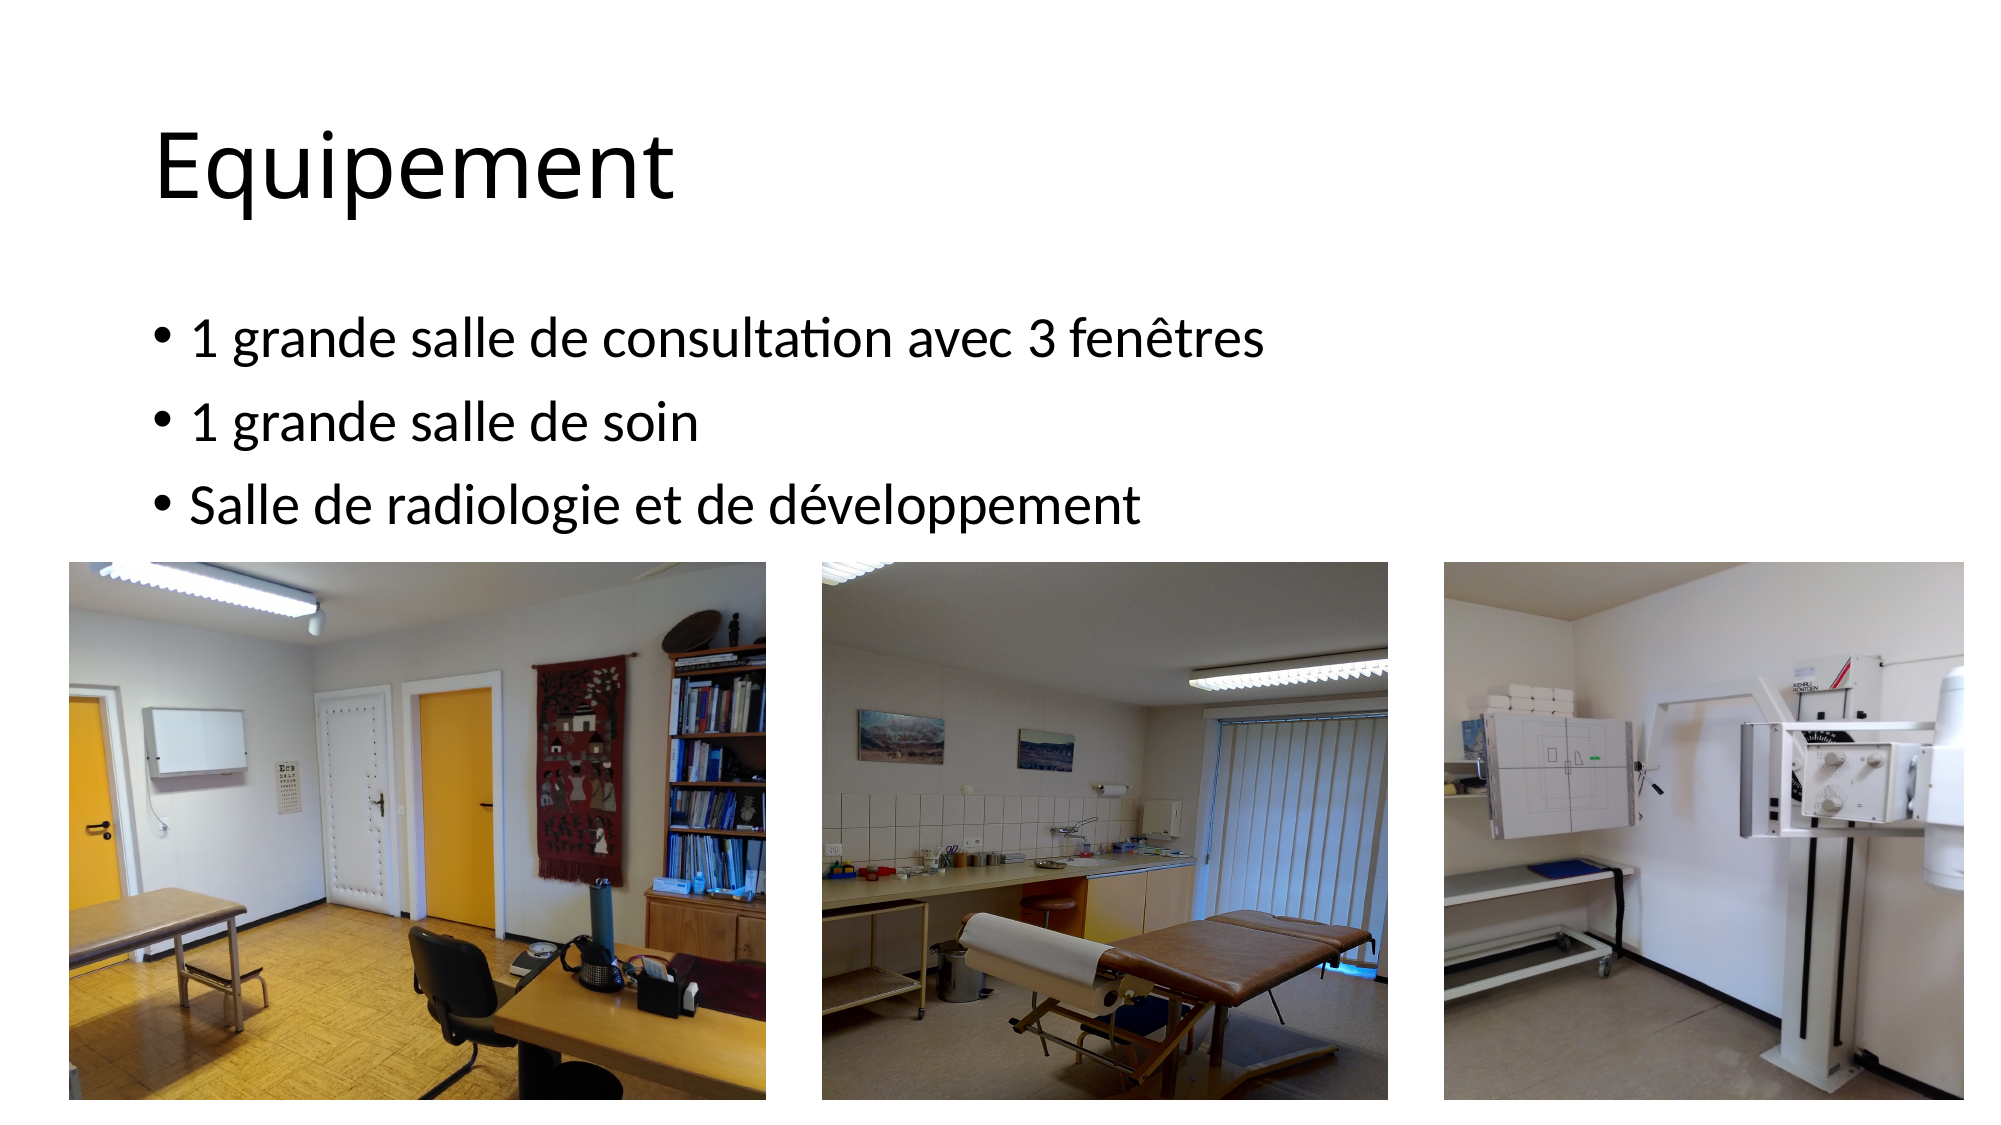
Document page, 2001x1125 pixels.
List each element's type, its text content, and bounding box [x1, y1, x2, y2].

picture [69, 562, 766, 1100]
list 1 grande salle de consultation avec 3 fenêtres 1 grande salle de soin Salle de radiologie et de développement [137, 299, 1863, 563]
picture [1444, 562, 1964, 1100]
picture [822, 562, 1388, 1100]
title Equipement [137, 59, 1863, 278]
